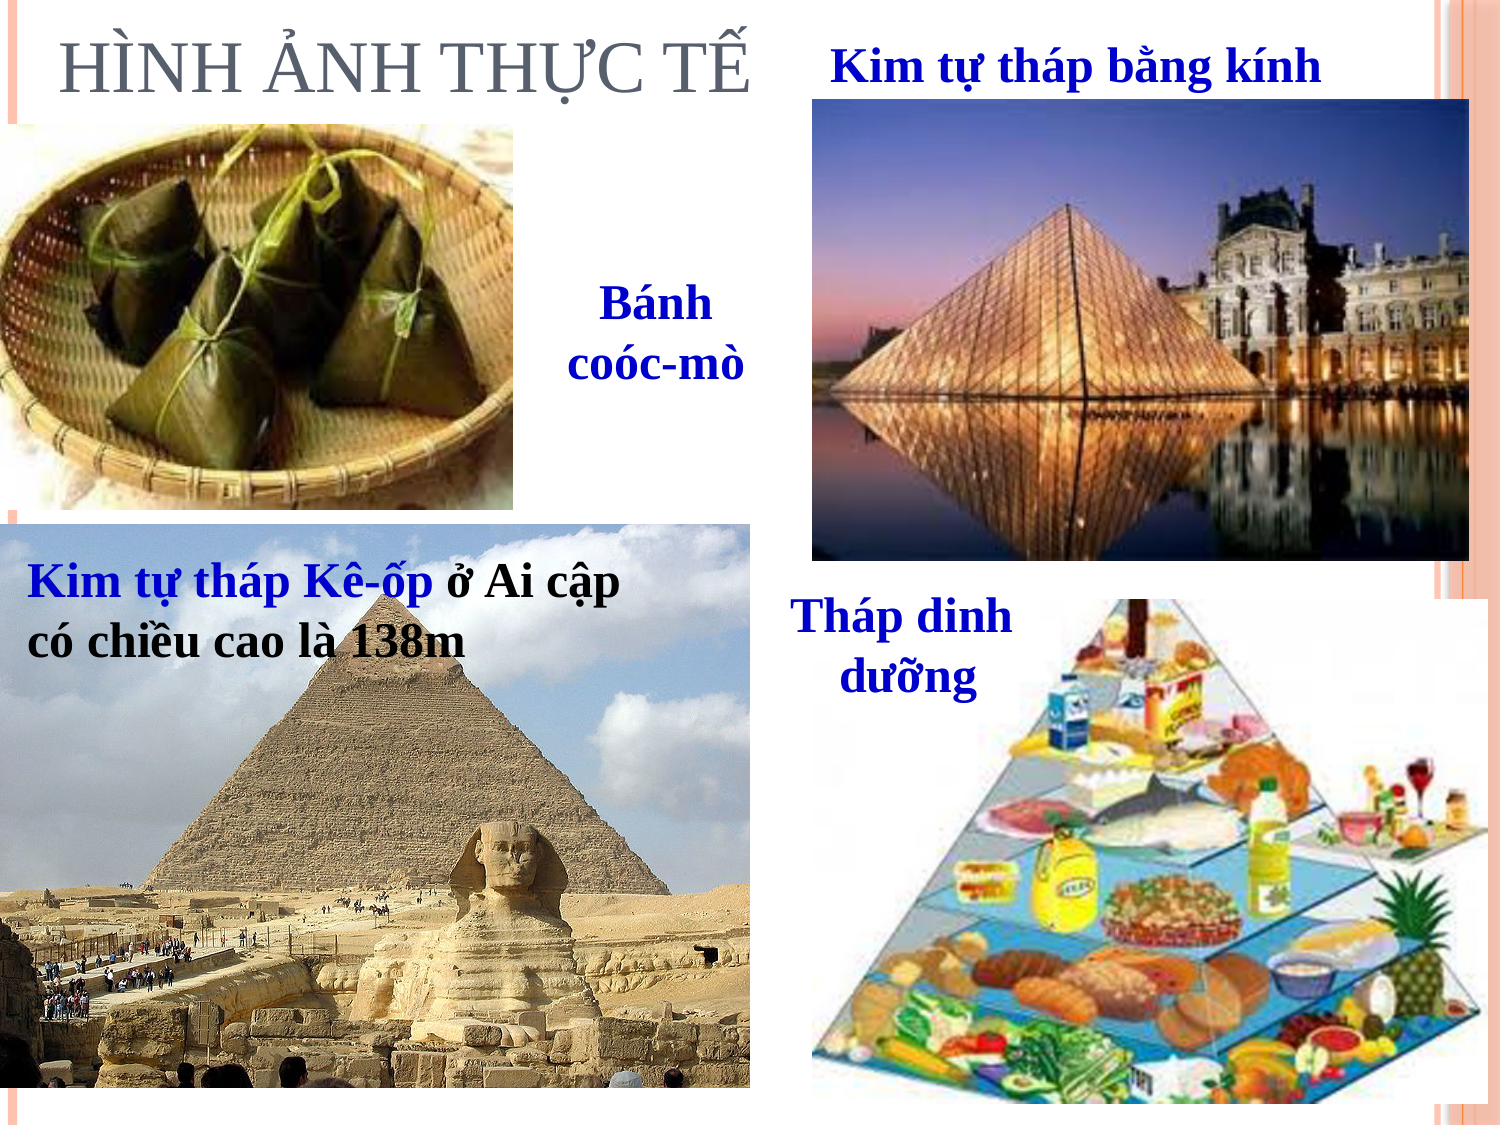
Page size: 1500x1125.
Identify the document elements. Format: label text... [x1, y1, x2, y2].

text_box Tháp dinh dưỡng [775, 574, 1042, 710]
text_box Kim tự tháp bằng kính [816, 24, 1338, 96]
picture [0, 524, 751, 1088]
title Hình ảnh thực tế [43, 9, 813, 116]
picture [811, 599, 1488, 1105]
picture [811, 99, 1470, 561]
picture [0, 124, 513, 510]
text_box Bánh coóc-mò [525, 262, 788, 398]
